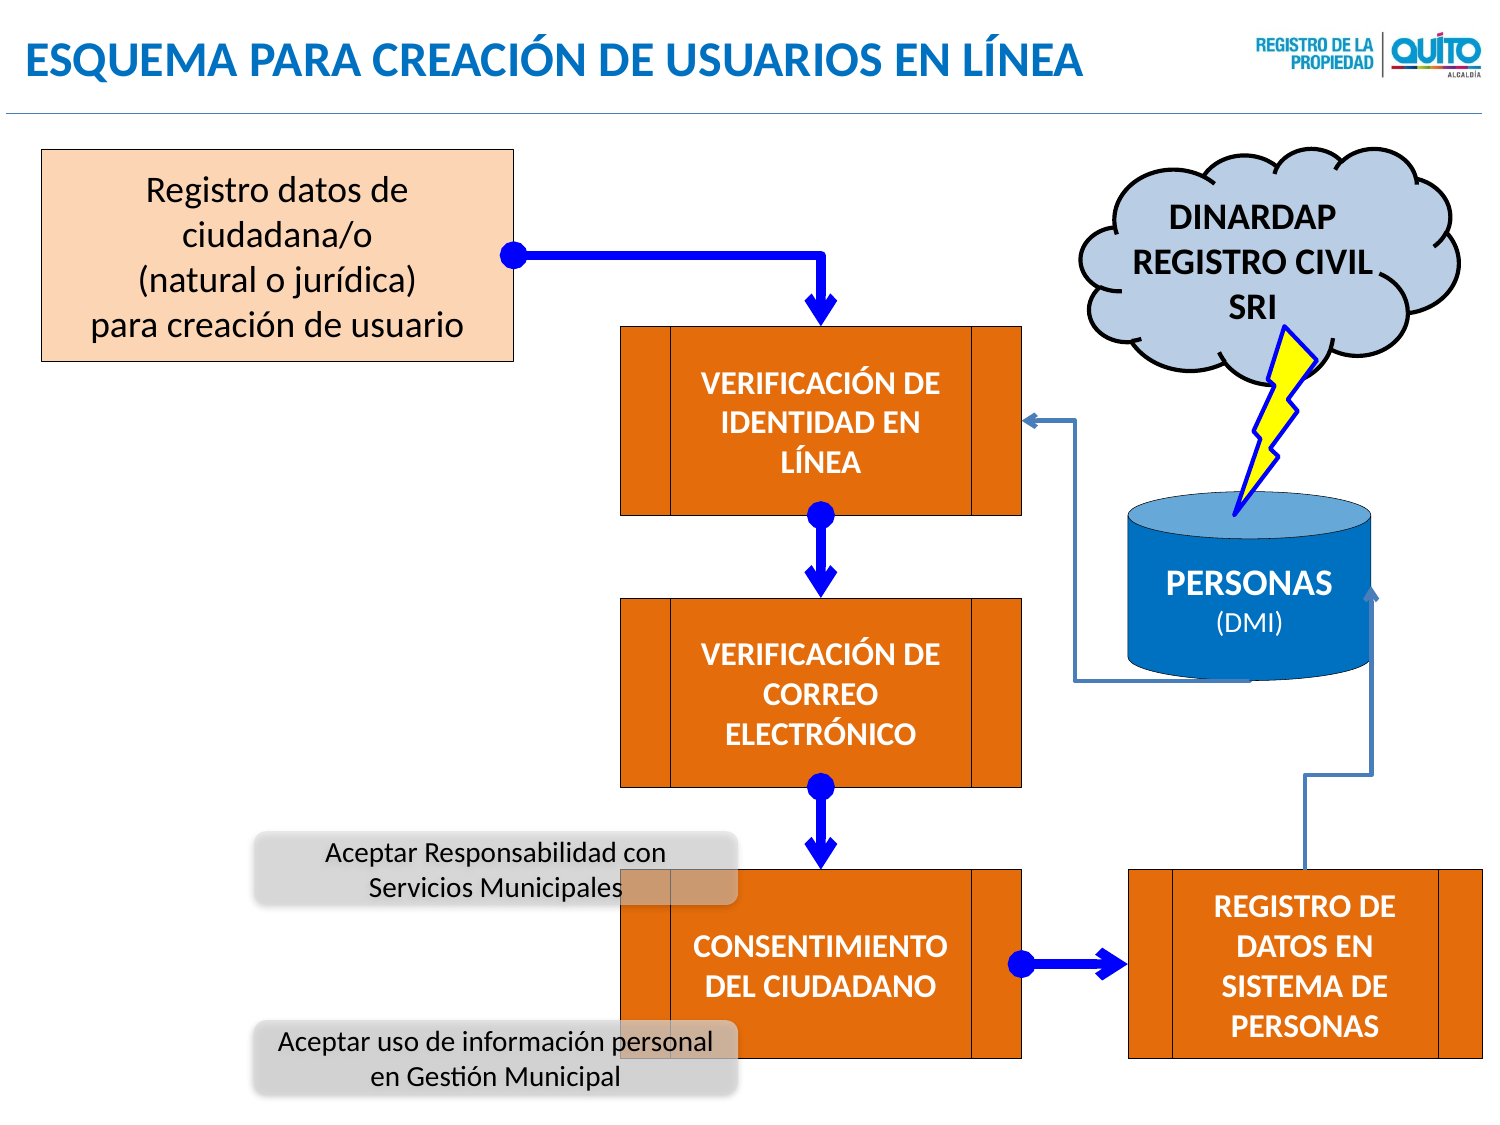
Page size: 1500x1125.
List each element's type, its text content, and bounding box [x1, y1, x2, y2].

text_box Registro datos de ciudadana/o (natural o jurídica) para creación de usuario [39, 147, 516, 364]
text_box [1078, 199, 1279, 388]
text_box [1182, 746, 1372, 804]
text_box CONSENTIMIENTO DEL CIUDADANO [618, 867, 1024, 1061]
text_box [513, 255, 822, 327]
text_box [1232, 324, 1319, 518]
text_box VERIFICACIÓN DE CORREO ELECTRÓNICO [618, 596, 1024, 789]
text_box DINARDAP REGISTRO CIVIL SRI [1117, 184, 1389, 335]
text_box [1021, 420, 1129, 587]
picture [1245, 26, 1495, 79]
text_box VERIFICACIÓN DE IDENTIDAD EN LÍNEA [618, 324, 1024, 517]
text_box REGISTRO DE DATOS EN SISTEMA DE PERSONAS [1126, 867, 1484, 1061]
text_box PERSONAS (DMI) [1125, 489, 1374, 683]
text_box Aceptar uso de información personal en Gestión Municipal [251, 1018, 741, 1097]
text_box [1128, 146, 1461, 381]
text_box ESQUEMA PARA CREACIÓN DE USUARIOS EN LÍNEA [10, 19, 1100, 94]
text_box Aceptar Responsabilidad con Servicios Municipales [251, 829, 741, 908]
